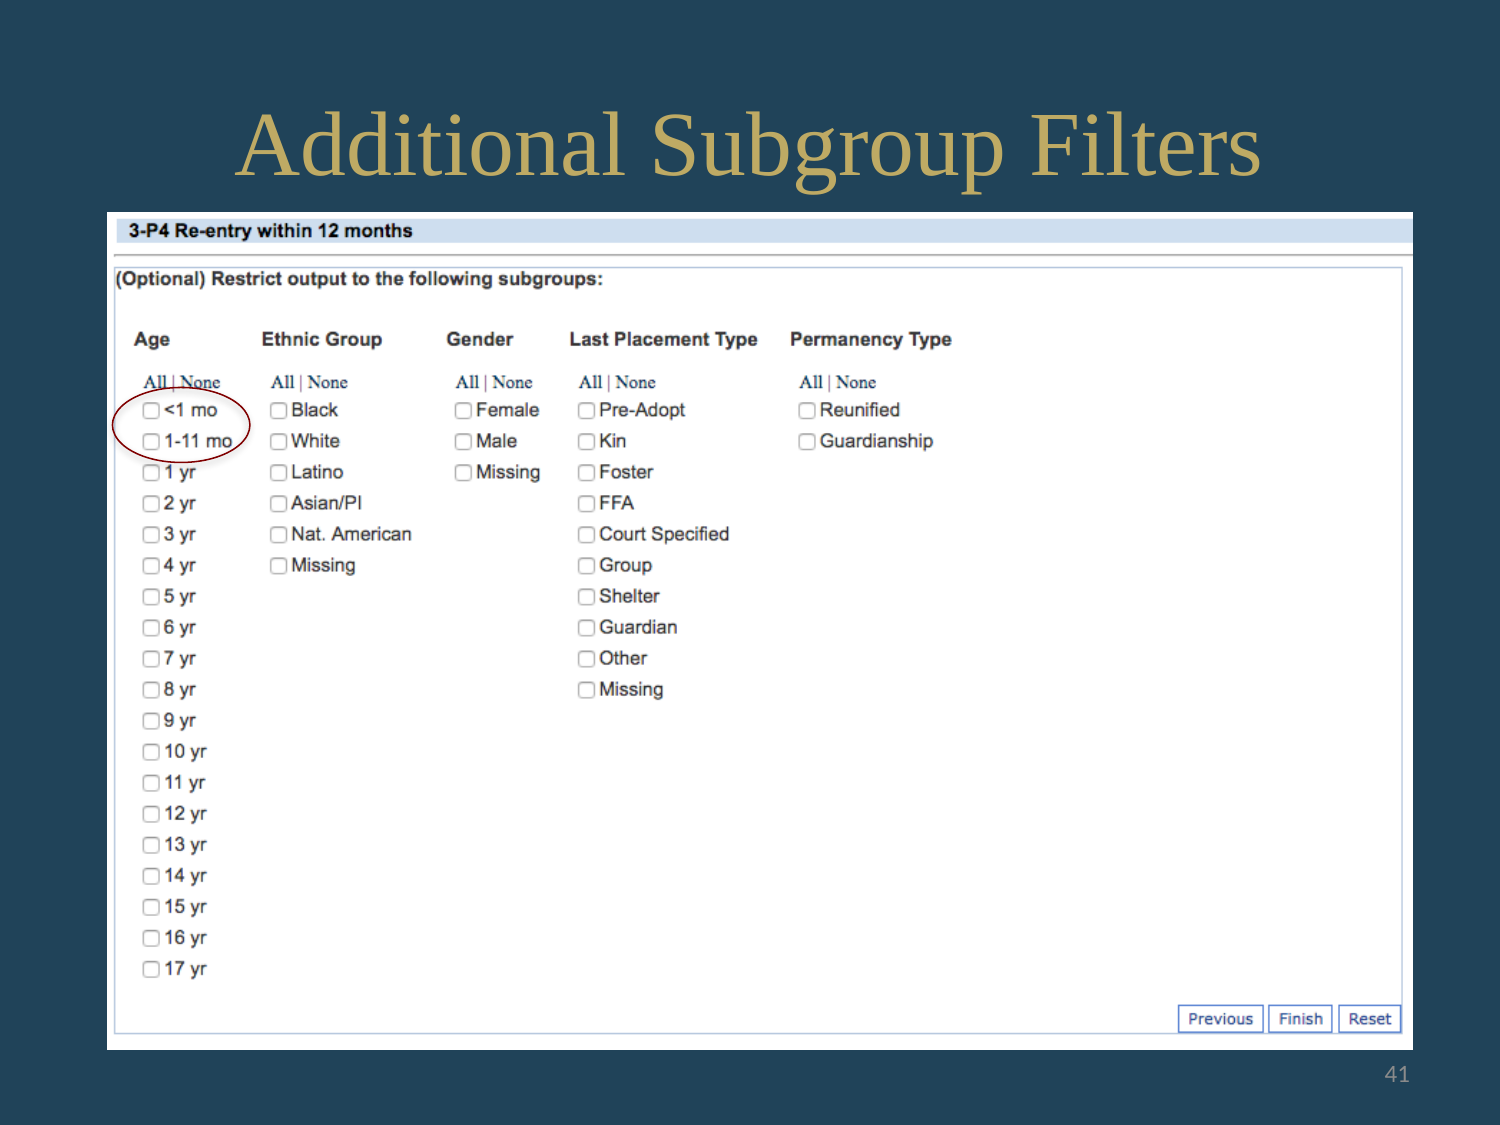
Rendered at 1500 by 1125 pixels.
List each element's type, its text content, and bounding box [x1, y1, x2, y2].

slide_number 41 [1074, 1060, 1425, 1103]
title Additional Subgroup Filters [74, 44, 1426, 209]
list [0, 212, 1500, 1051]
